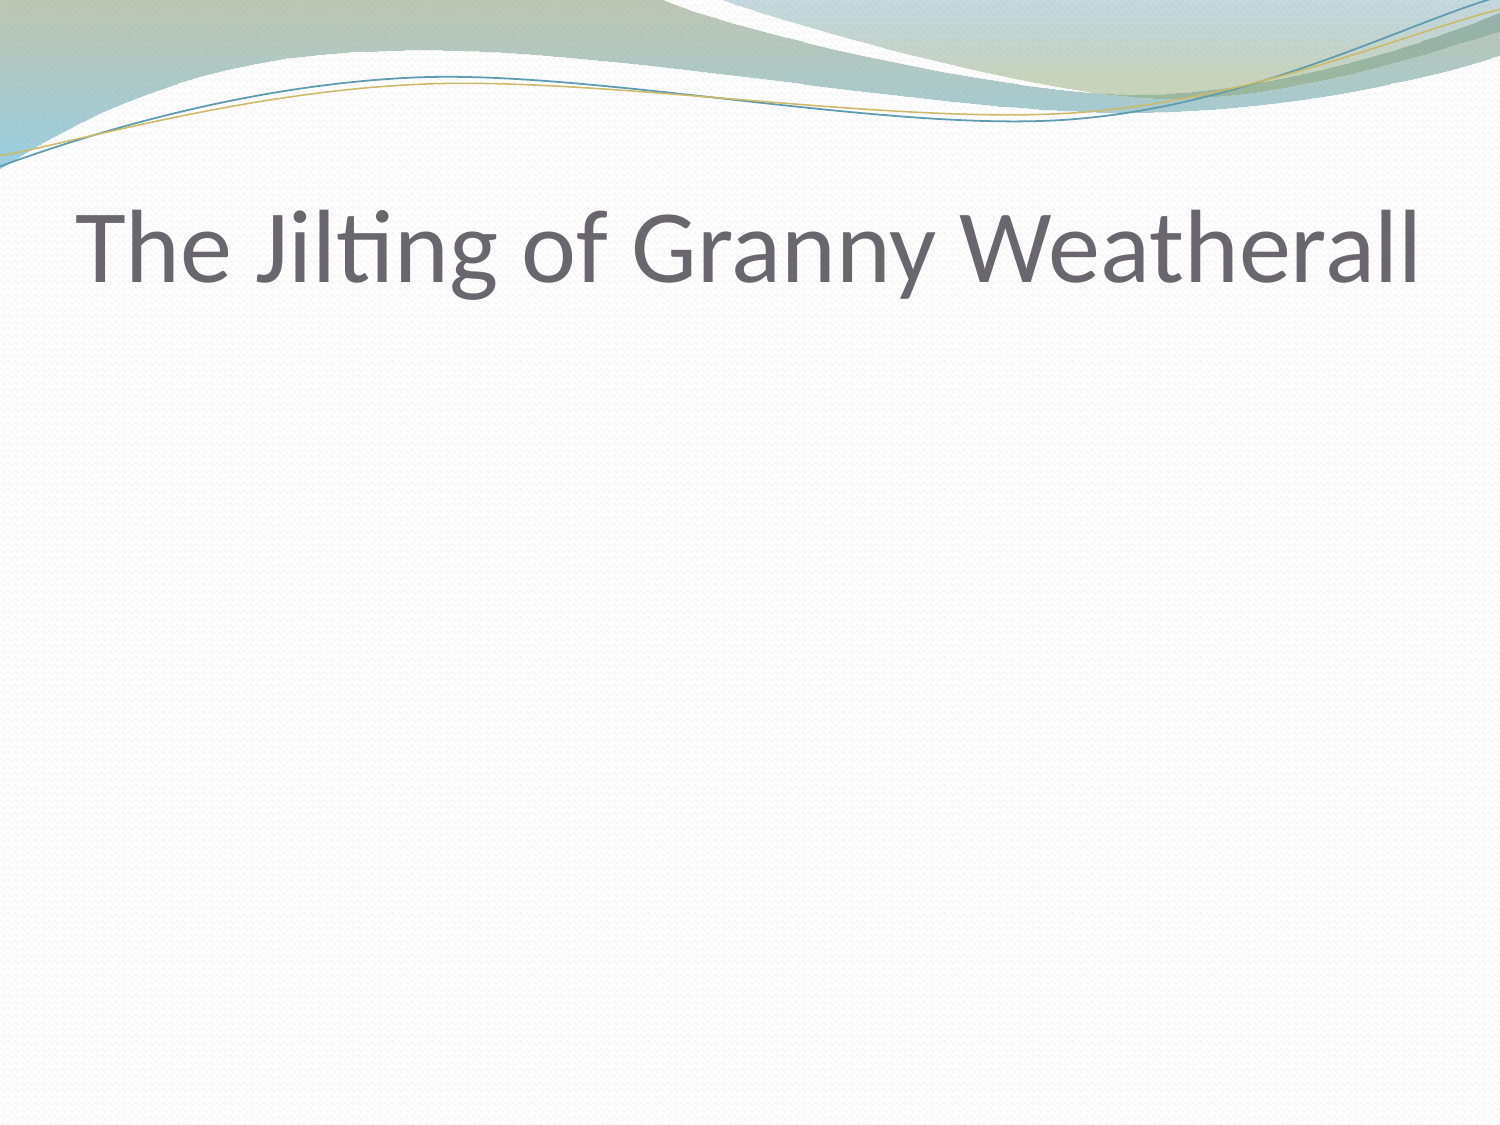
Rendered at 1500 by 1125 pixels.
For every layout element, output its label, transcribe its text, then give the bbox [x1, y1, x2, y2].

title The Jilting of Granny Weatherall [75, 115, 1425, 303]
